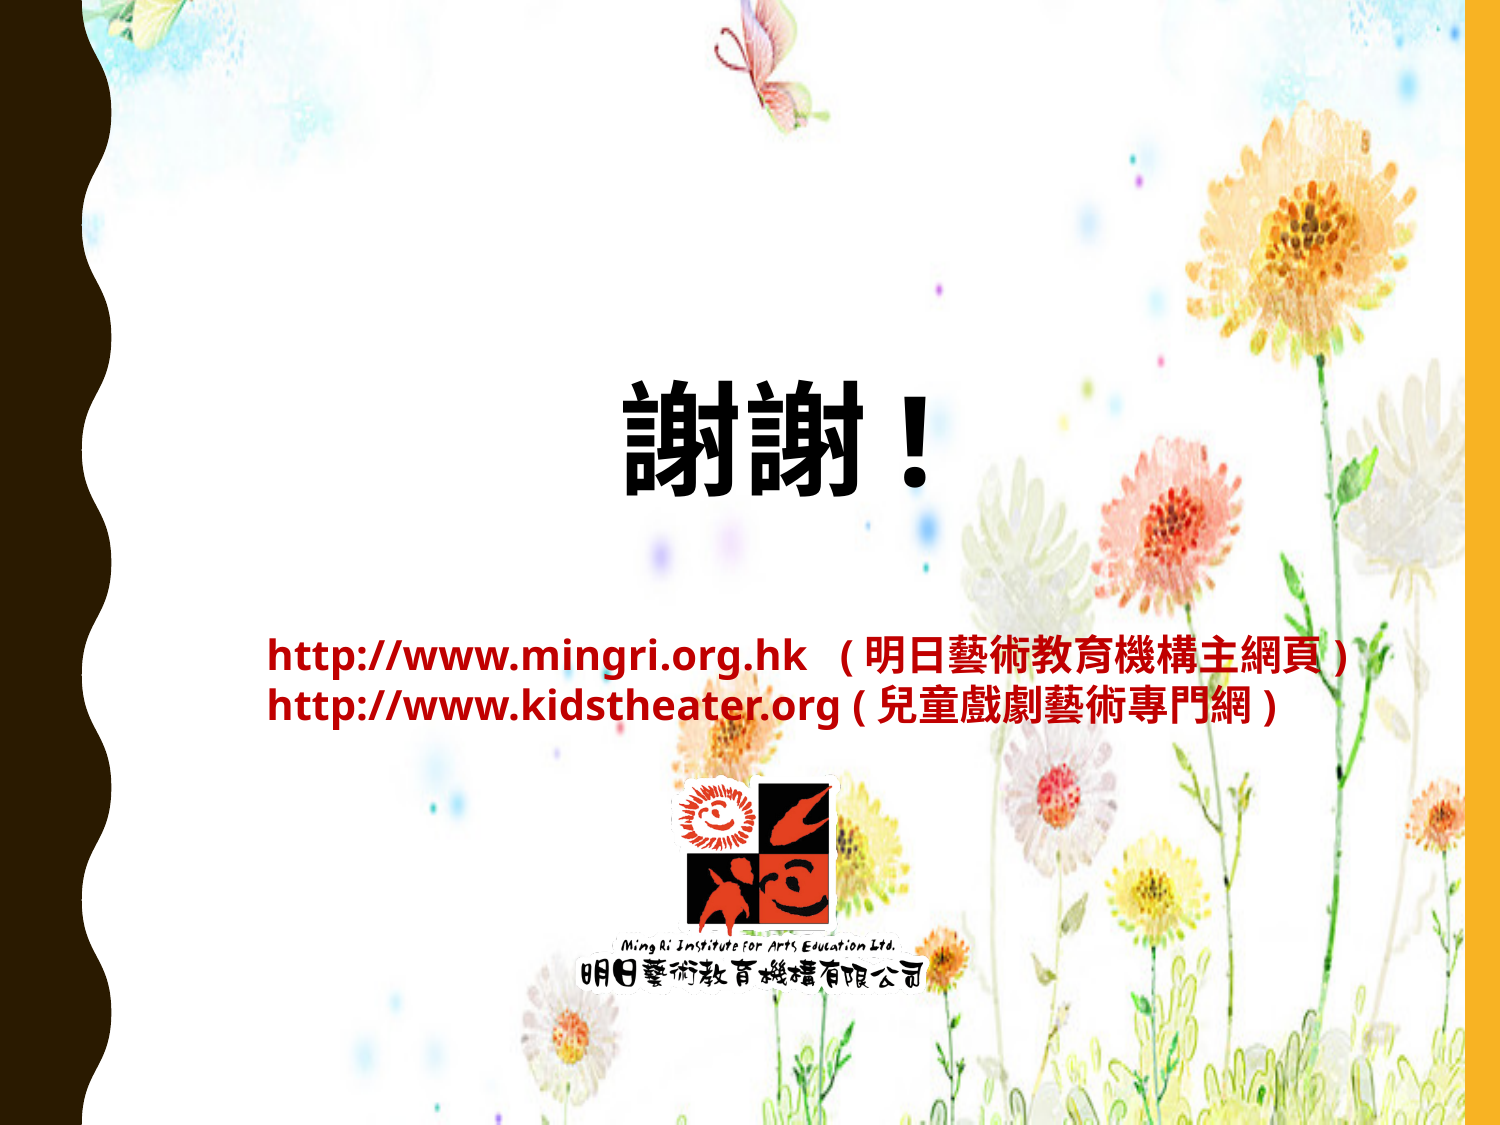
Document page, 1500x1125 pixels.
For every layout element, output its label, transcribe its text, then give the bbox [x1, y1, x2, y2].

picture [82, 619, 1465, 1125]
text_box http://www.mingri.org.hk (明日藝術教育機構主網頁) http://www.kidstheater.org (兒童戲劇藝術專門網) [251, 621, 1365, 737]
text_box 謝謝! [0, 353, 1500, 619]
picture [82, 0, 1465, 353]
